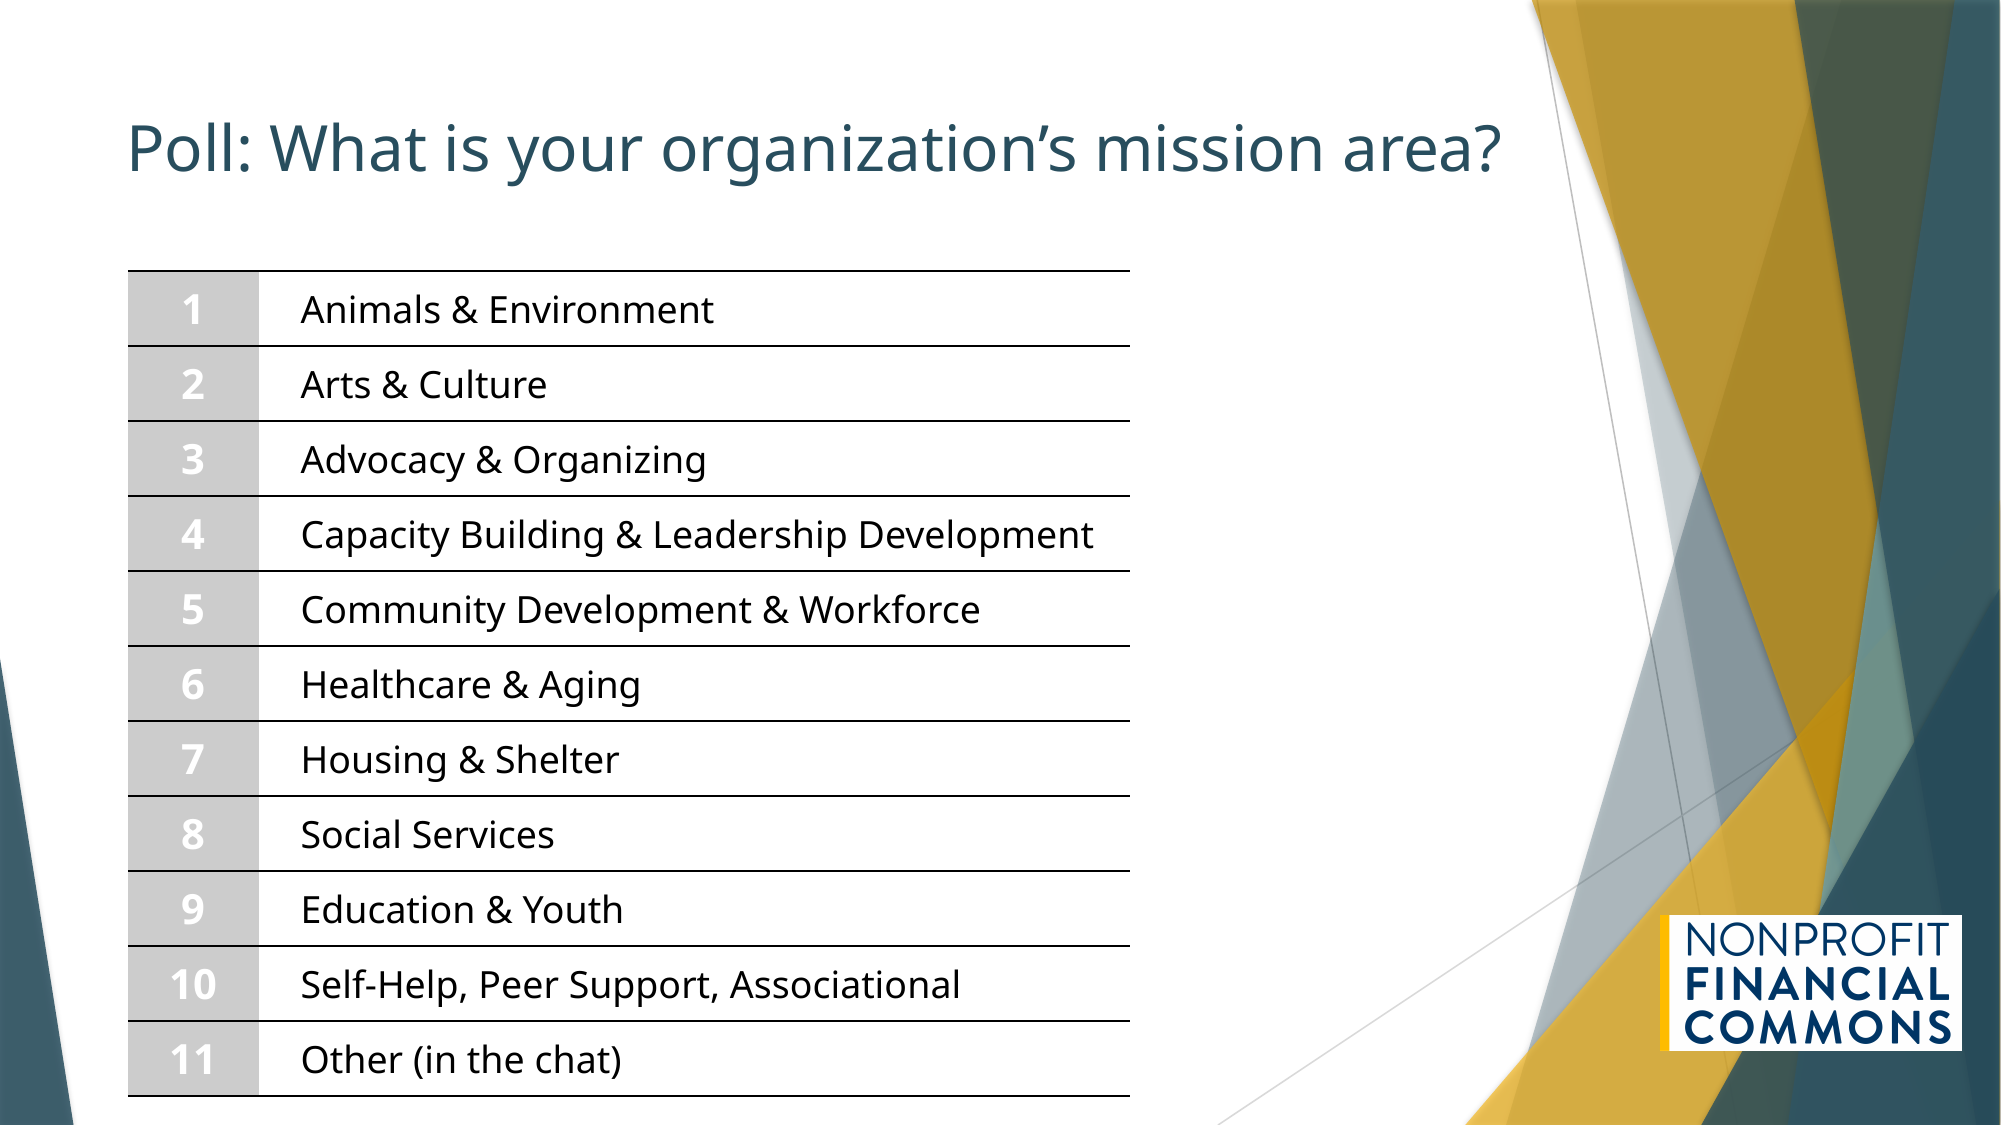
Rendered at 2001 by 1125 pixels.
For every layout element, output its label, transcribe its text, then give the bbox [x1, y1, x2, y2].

table_cell 11 [128, 1022, 259, 1095]
title Poll: What is your organization’s mission area? [111, 99, 1522, 317]
table_cell 7 [128, 722, 259, 795]
table_cell 9 [128, 872, 259, 945]
table_header 1 [128, 272, 259, 345]
table_cell Capacity Building & Leadership Development [259, 497, 1130, 570]
table_cell 6 [128, 647, 259, 720]
table_header Animals & Environment [259, 272, 1130, 345]
table_cell Healthcare & Aging [259, 647, 1130, 720]
table_cell Housing & Shelter [259, 722, 1130, 795]
table_cell Self-Help, Peer Support, Associational [259, 947, 1130, 1020]
table_cell Education & Youth [259, 872, 1130, 945]
table_cell Advocacy & Organizing [259, 422, 1130, 495]
table_cell 10 [128, 947, 259, 1020]
picture [1660, 915, 1962, 1051]
table_cell 4 [128, 497, 259, 570]
table_cell 3 [128, 422, 259, 495]
table_cell Social Services [259, 797, 1130, 870]
table_cell 8 [128, 797, 259, 870]
table_cell 2 [128, 347, 259, 420]
table_cell Community Development & Workforce [259, 572, 1130, 645]
table_cell Other (in the chat) [259, 1022, 1130, 1095]
table_cell 5 [128, 572, 259, 645]
table_cell Arts & Culture [259, 347, 1130, 420]
